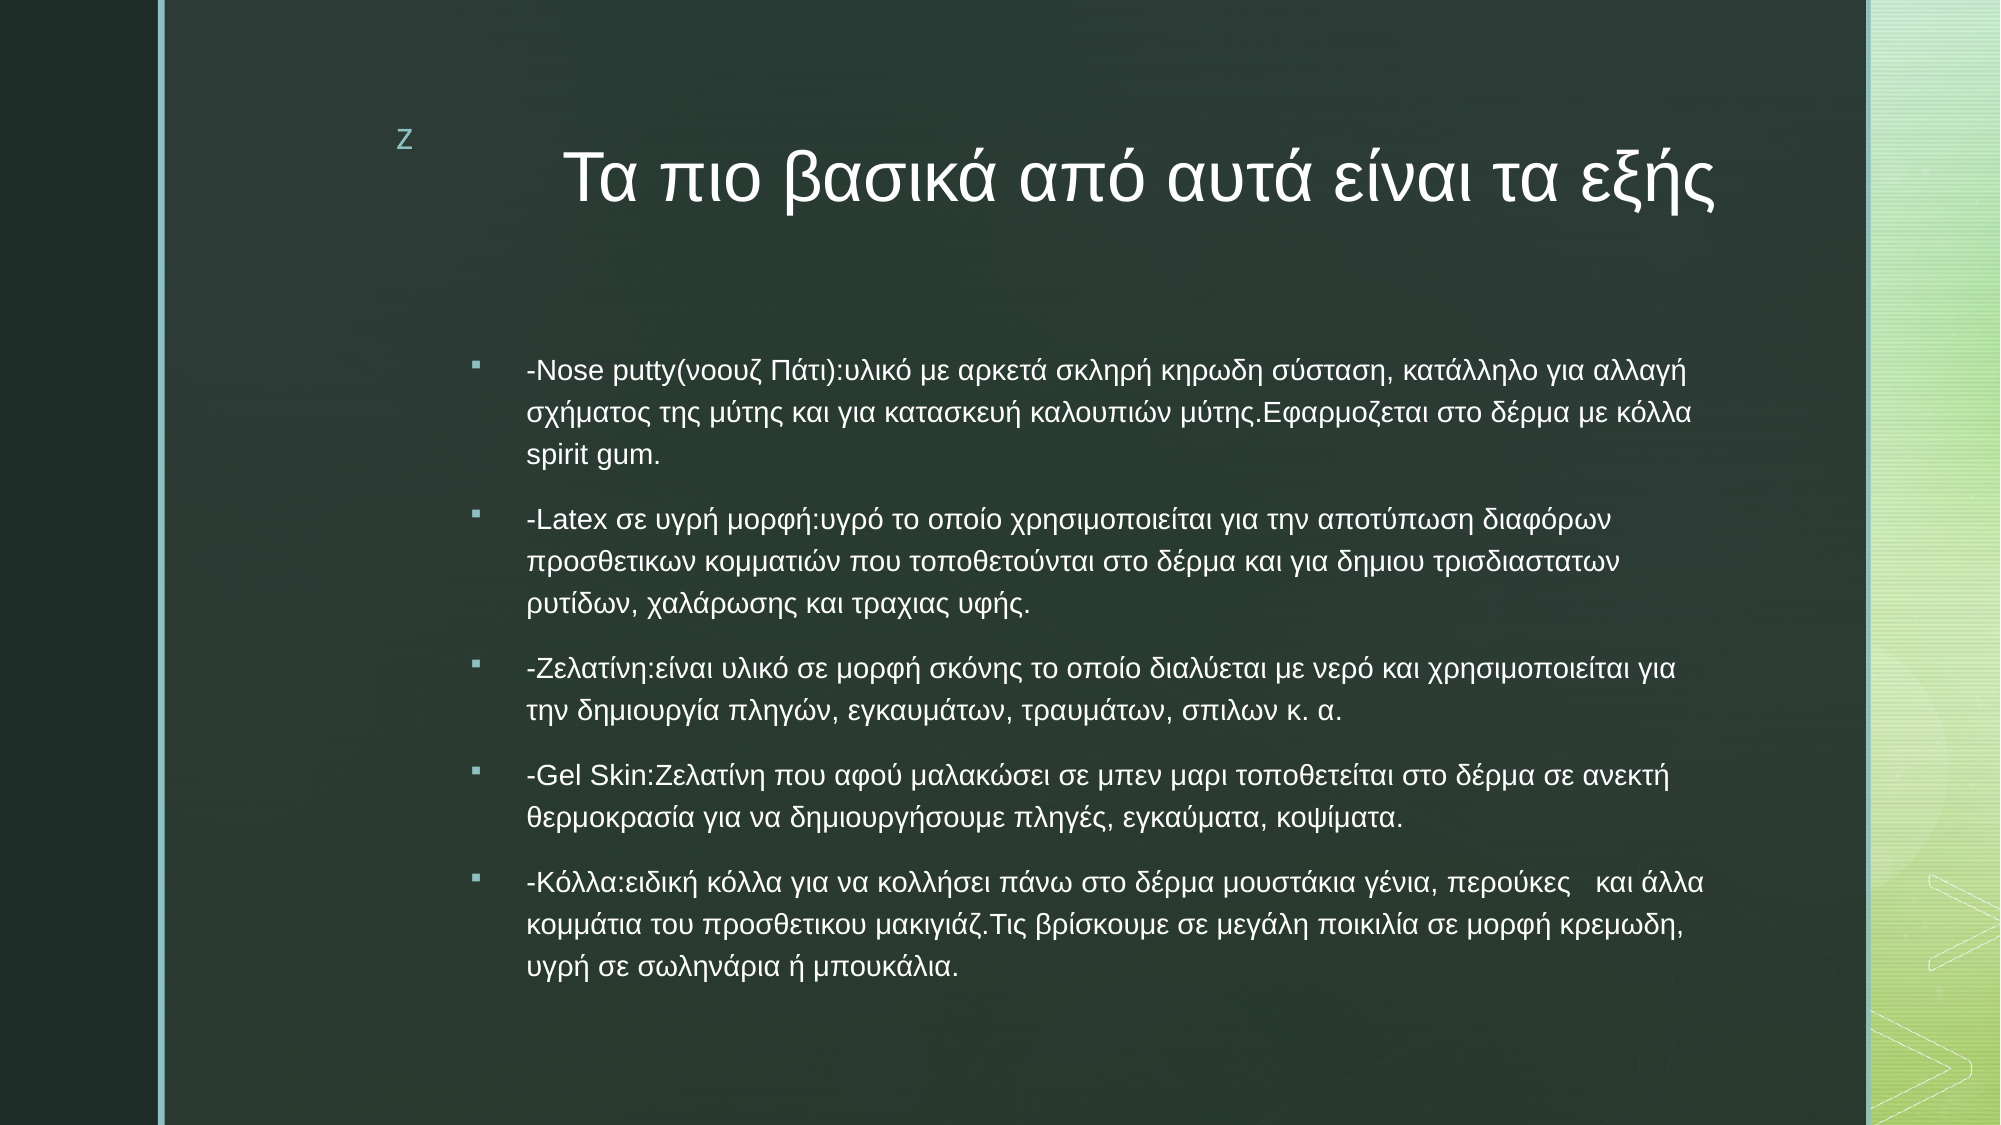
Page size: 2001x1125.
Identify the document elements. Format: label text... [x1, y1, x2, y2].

title Τα πιο βασικά από αυτά είναι τα εξής [428, 132, 1734, 310]
picture [1871, 0, 2001, 1125]
list -Nose putty(νοουζ Πάτι):υλικό με αρκετά σκληρή κηρωδη σύσταση, κατάλληλο για αλλαγή σχήματος της μύτης και για κατασκευή καλουπιών μύτης.Εφαρμοζεται στο δέρμα με κόλλα spirit gum. -Latex σε υγρή μορφή:υγρό το οποίο χρησιμοποιείται για την αποτύπωση διαφόρων προσθετικων κομματιών που τοποθετούνται στο δέρμα και για δημιου τρισδιαστατων ρυτίδων, χαλάρωσης και τραχιας υφής. -Ζελατίνη:είναι υλικό σε μορφή σκόνης το οποίο διαλύεται με νερό και χρησιμοποιείται για την δημιουργία πληγών, εγκαυμάτων, τραυμάτων, σπιλων κ. α. -Gel Skin:Ζελατίνη που αφού μαλακώσει σε μπεν μαρι τοποθετείται στο δέρμα σε ανεκτή θερμοκρασία για να δημιουργήσουμε πληγές, εγκαύματα, κοψίματα. -Κόλλα:ειδική κόλλα για να κολλήσει πάνω στο δέρμα μουστάκια γένια, περούκες και άλλα κομμάτια του προσθετικου μακιγιάζ.Τις βρίσκουμε σε μεγάλη ποικιλία σε μορφή κρεμωδη, υγρή σε σωληνάρια ή μπουκάλια. [454, 336, 1734, 993]
